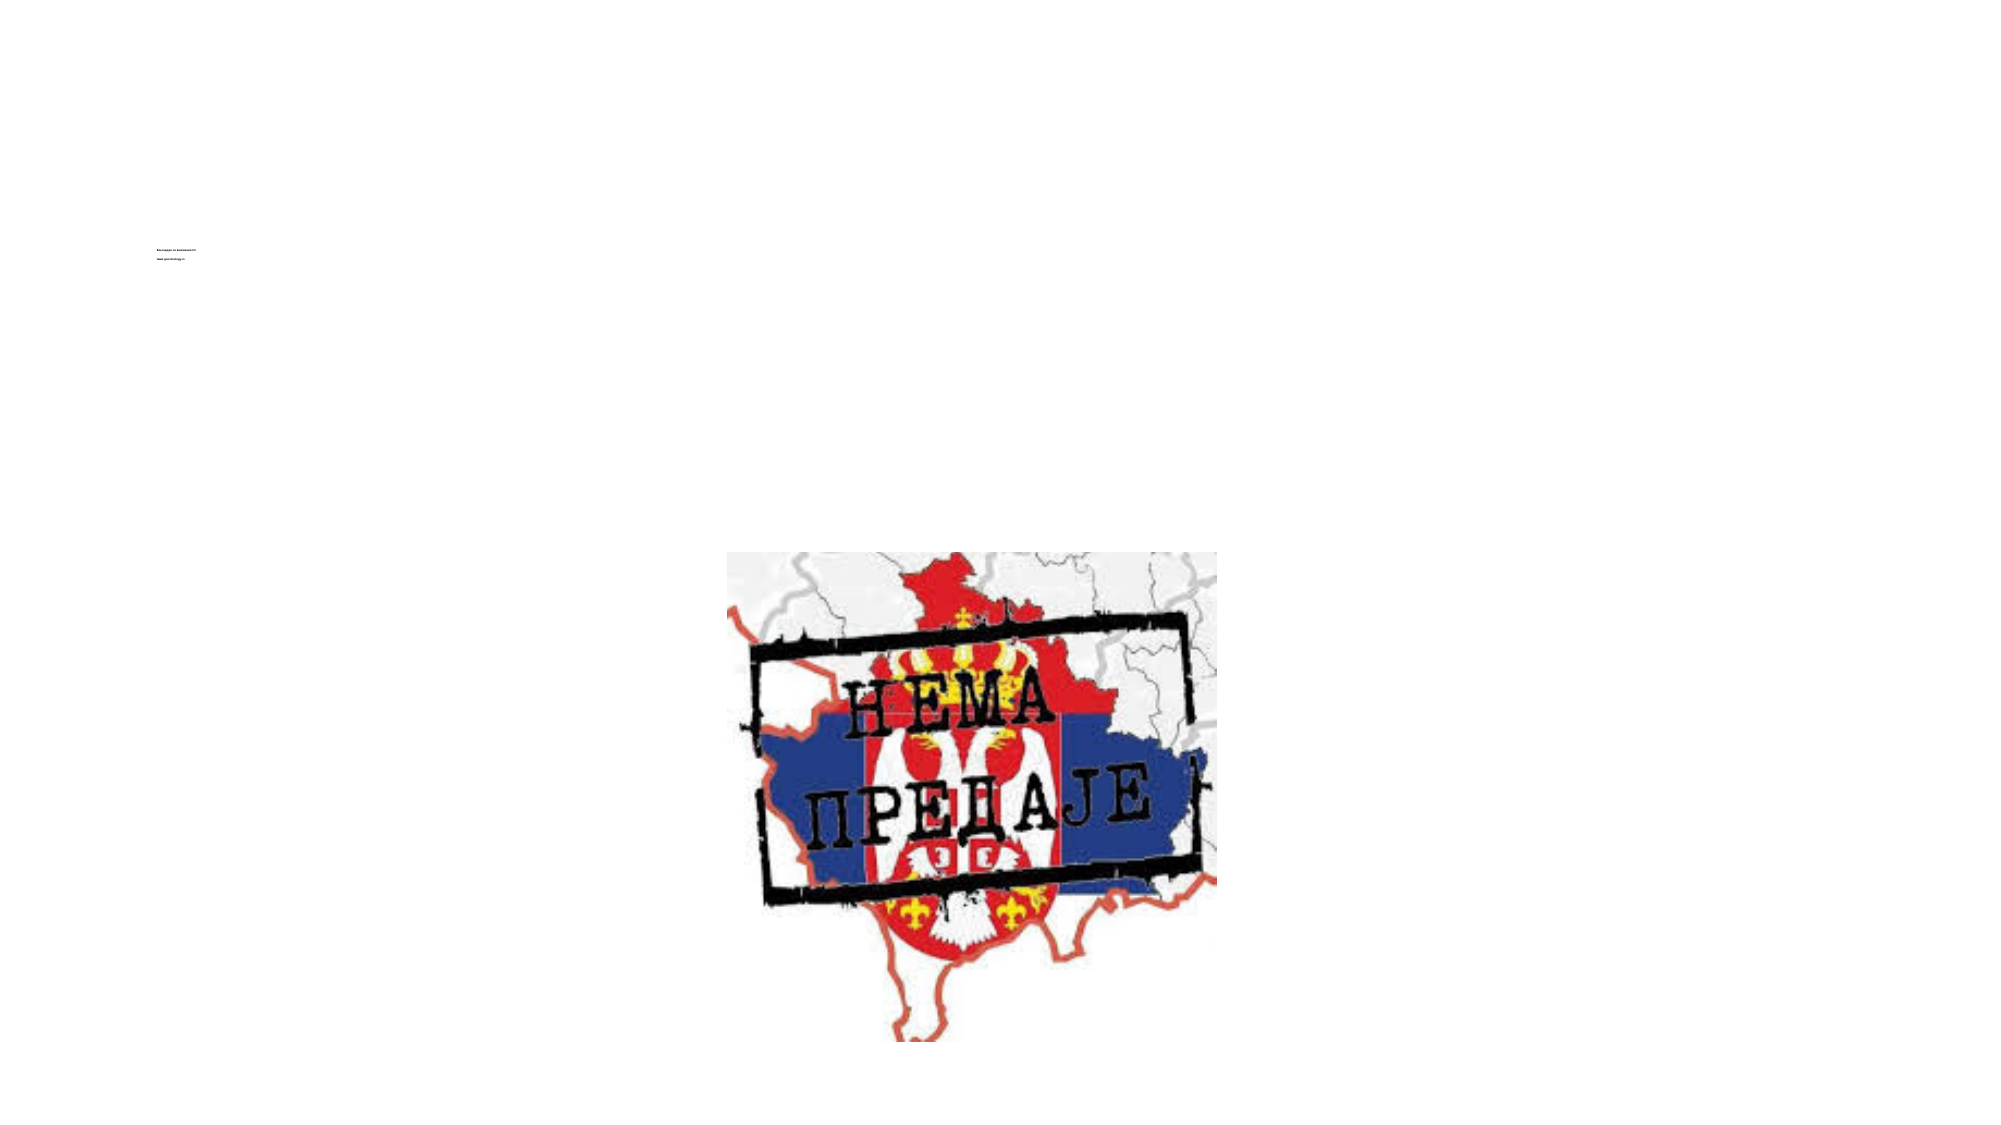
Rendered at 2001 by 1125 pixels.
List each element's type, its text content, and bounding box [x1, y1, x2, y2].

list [727, 552, 1217, 1042]
title Благодаря за вниманието! www.geostrategy.rs [137, 241, 1871, 269]
